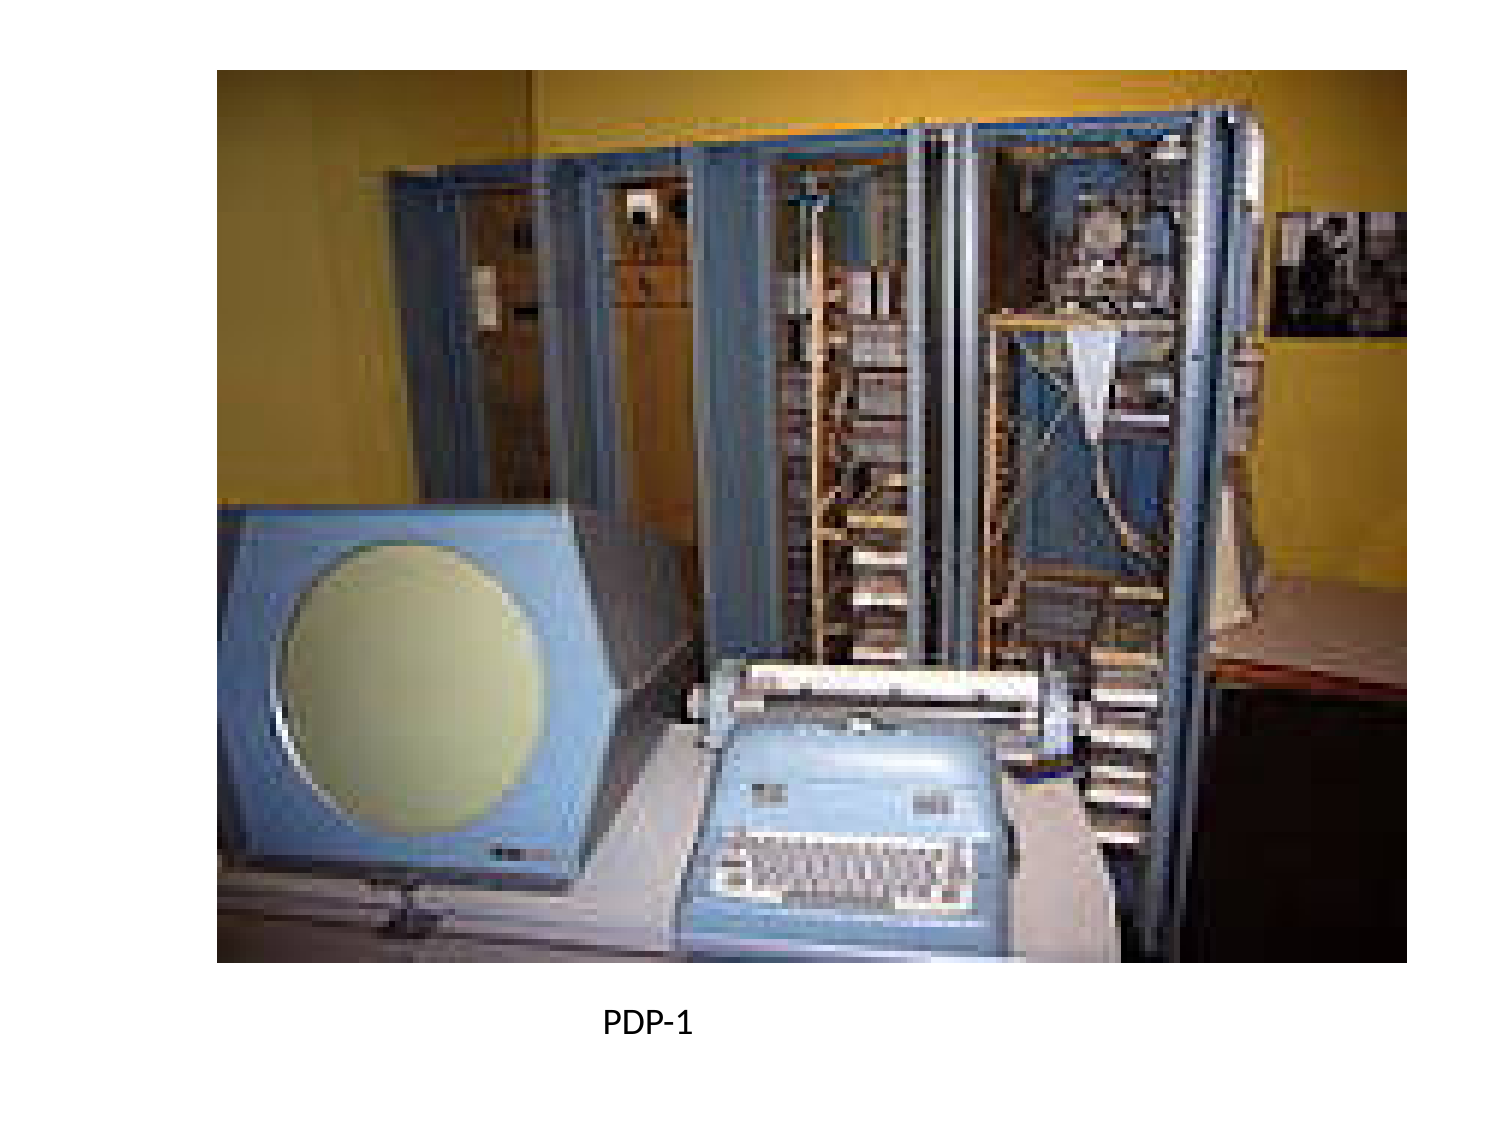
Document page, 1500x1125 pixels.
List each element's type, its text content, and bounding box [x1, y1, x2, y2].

text_box PDP-1 [587, 989, 709, 1050]
picture [216, 70, 1407, 963]
